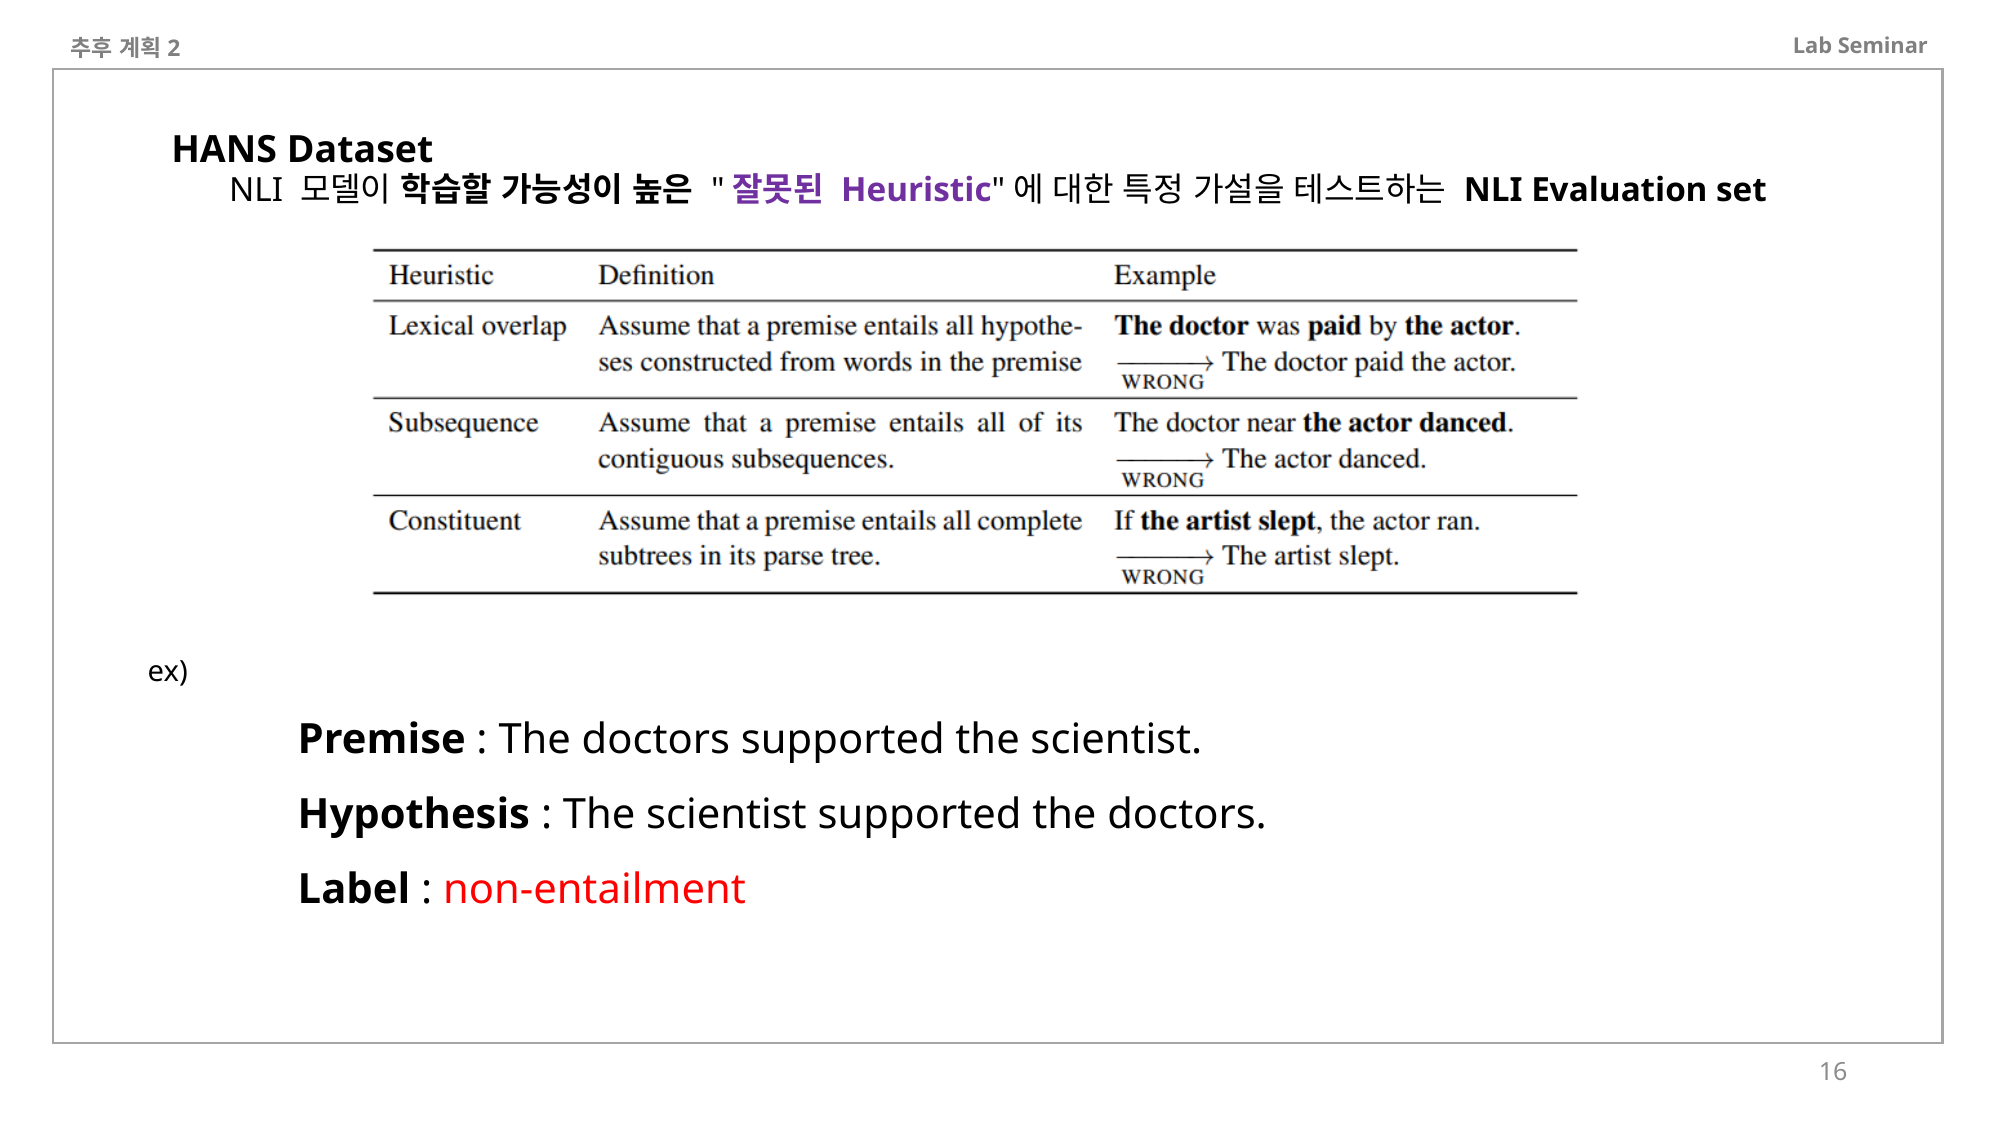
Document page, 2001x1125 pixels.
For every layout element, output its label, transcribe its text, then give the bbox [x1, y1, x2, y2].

text_box NLI 모델이 학습할 가능성이 높은 "잘못된 Heuristic"에 대한 특정 가설을 테스트하는 NLI Evaluation set [214, 161, 1907, 216]
text_box Lab Seminar [1024, 22, 1943, 66]
picture [347, 221, 1594, 606]
text_box [52, 68, 1944, 1044]
slide_number 16 [1412, 1044, 1863, 1103]
text_box ex) Premise : The doctors supported the scientist. Hypothesis : The scientist supported the doctors. Label : non-entailment [132, 626, 1765, 920]
text_box 추후 계획2 [55, 25, 196, 68]
text_box HANS Dataset [156, 95, 1741, 178]
